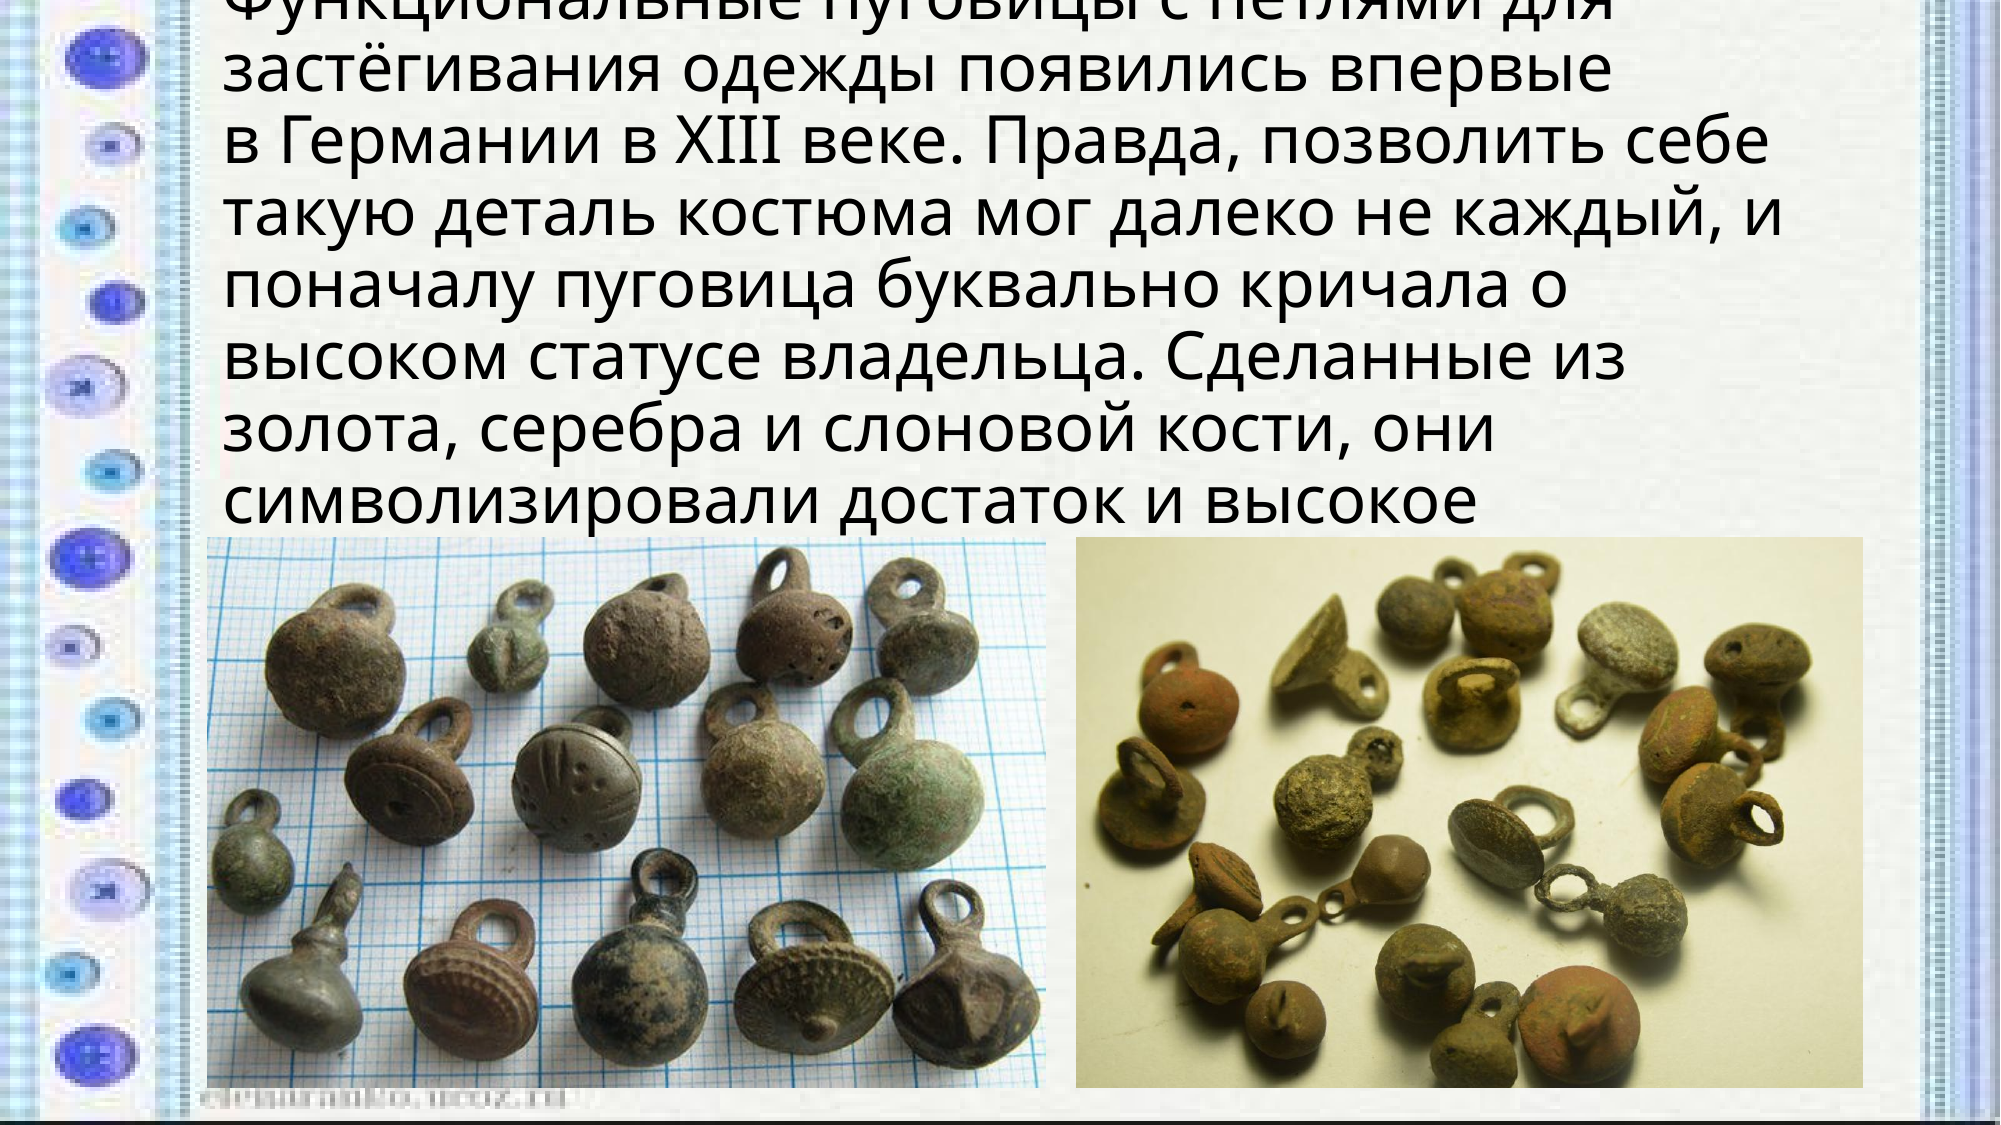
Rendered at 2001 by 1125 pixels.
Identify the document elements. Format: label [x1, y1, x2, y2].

picture [0, 0, 2000, 1125]
list [207, 537, 1046, 1088]
